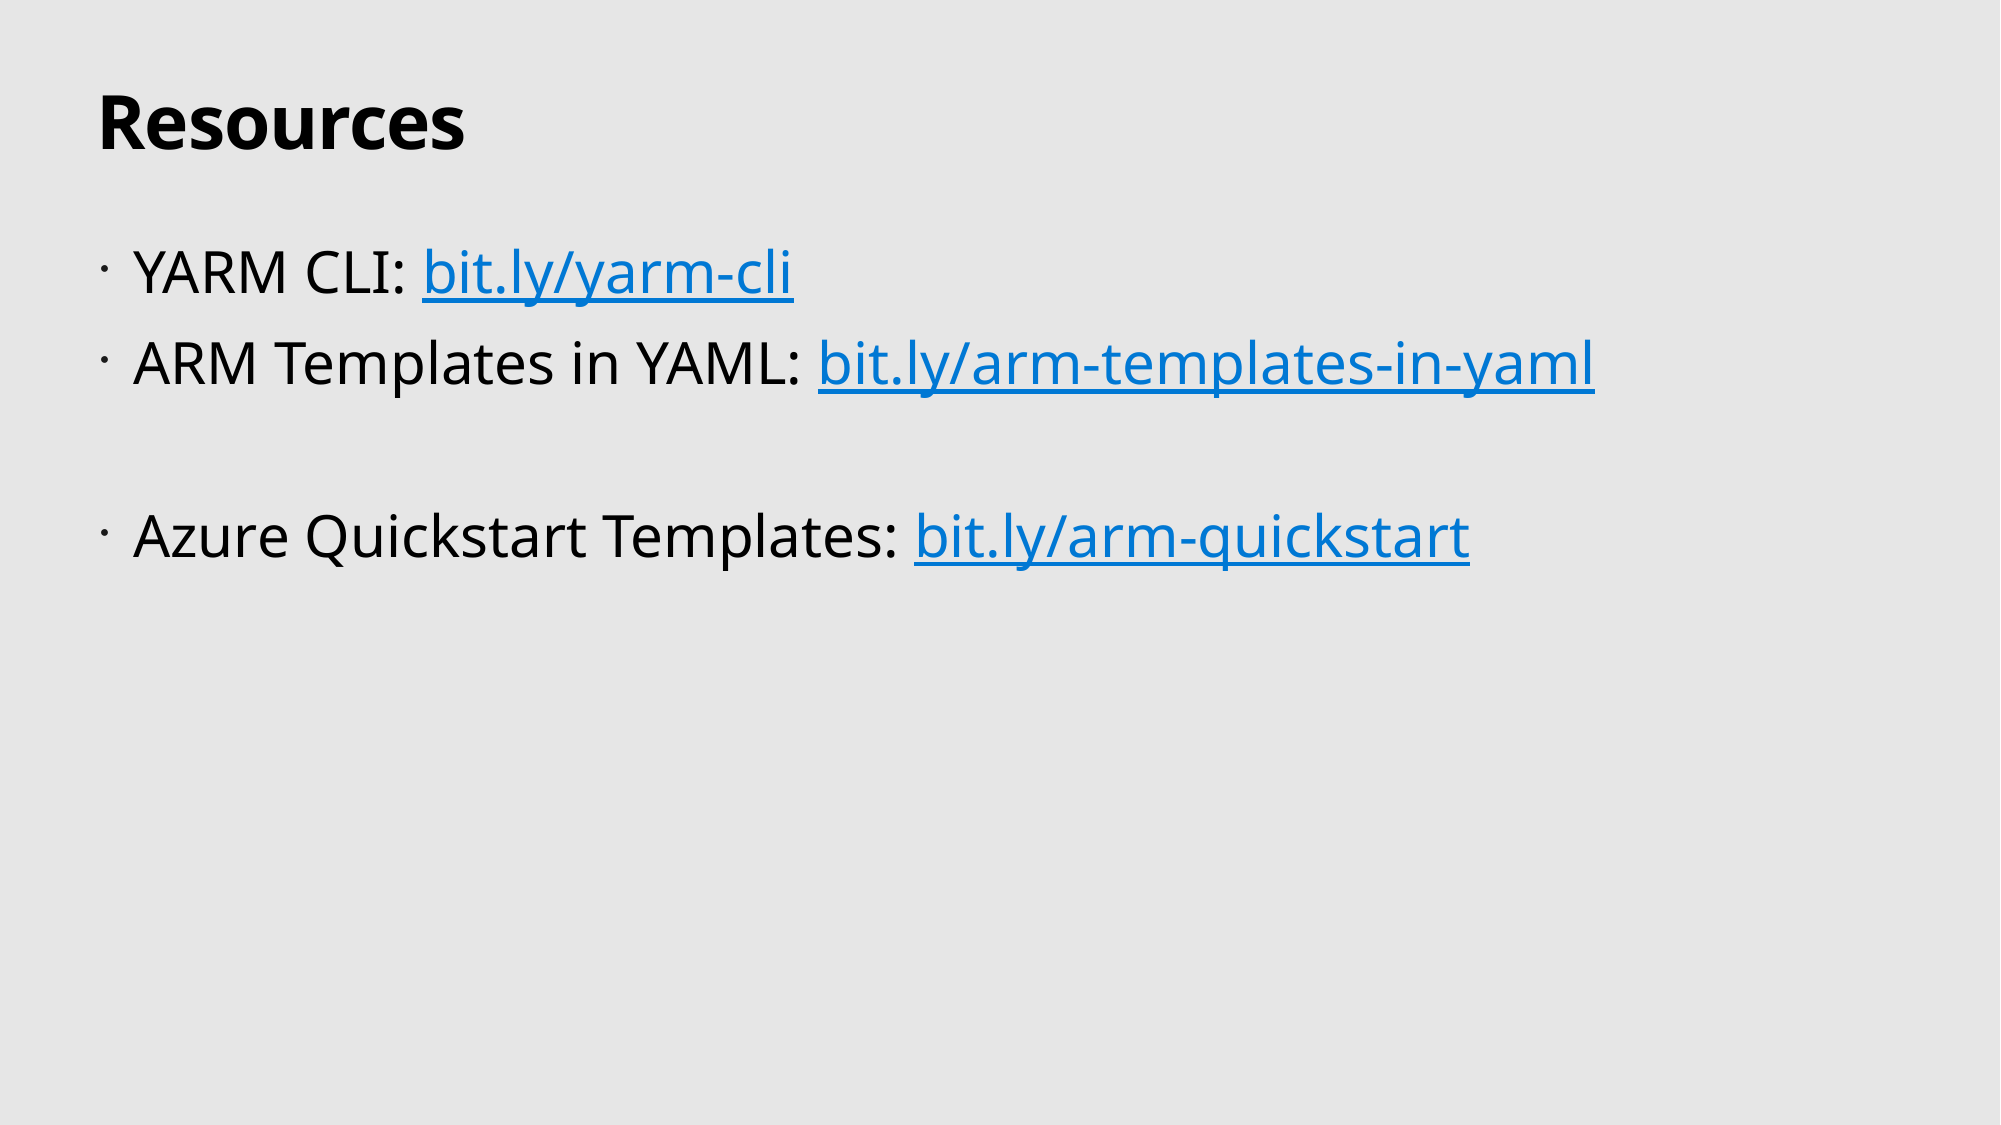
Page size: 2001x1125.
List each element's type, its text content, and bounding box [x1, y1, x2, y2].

title Resources [96, 75, 1904, 166]
list YARM CLI: bit.ly/yarm-cli ARM Templates in YAML: bit.ly/arm-templates-in-yaml Azure Quickstart Templates: bit.ly/arm-quickstart [95, 235, 1904, 646]
